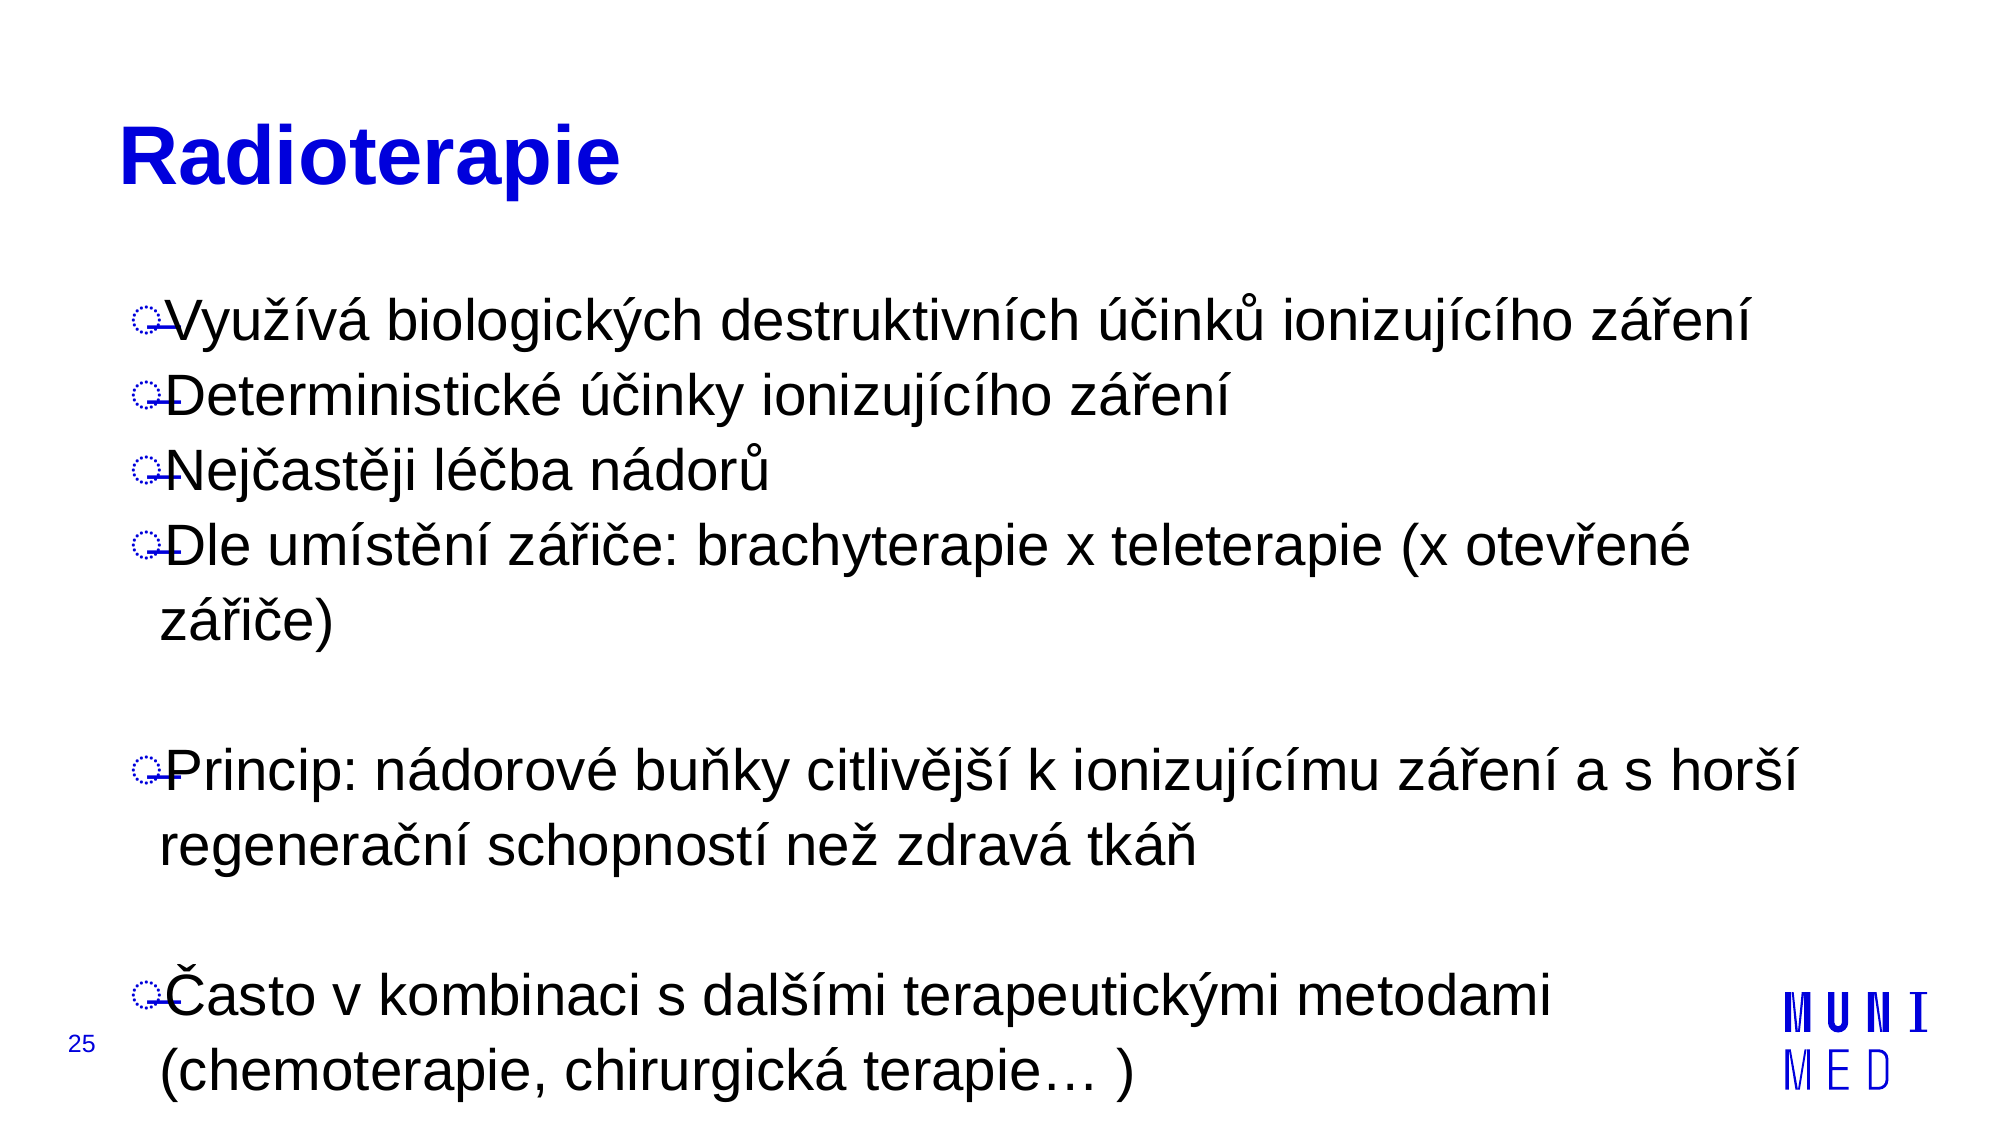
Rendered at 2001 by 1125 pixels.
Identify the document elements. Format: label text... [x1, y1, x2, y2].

slide_number 25 [67, 1021, 110, 1063]
list Využívá biologických destruktivních účinků ionizujícího záření Deterministické účinky ionizujícího záření Nejčastěji léčba nádorů Dle umístění zářiče: brachyterapie x teleterapie (x otevřené zářiče) Princip: nádorové buňky citlivější k ionizujícímu záření a s horší regenerační schopností než zdravá tkáň Často v kombinaci s dalšími terapeutickými metodami (chemoterapie, chirurgická terapie… ) [118, 277, 1883, 957]
title Radioterapie [118, 118, 1883, 193]
